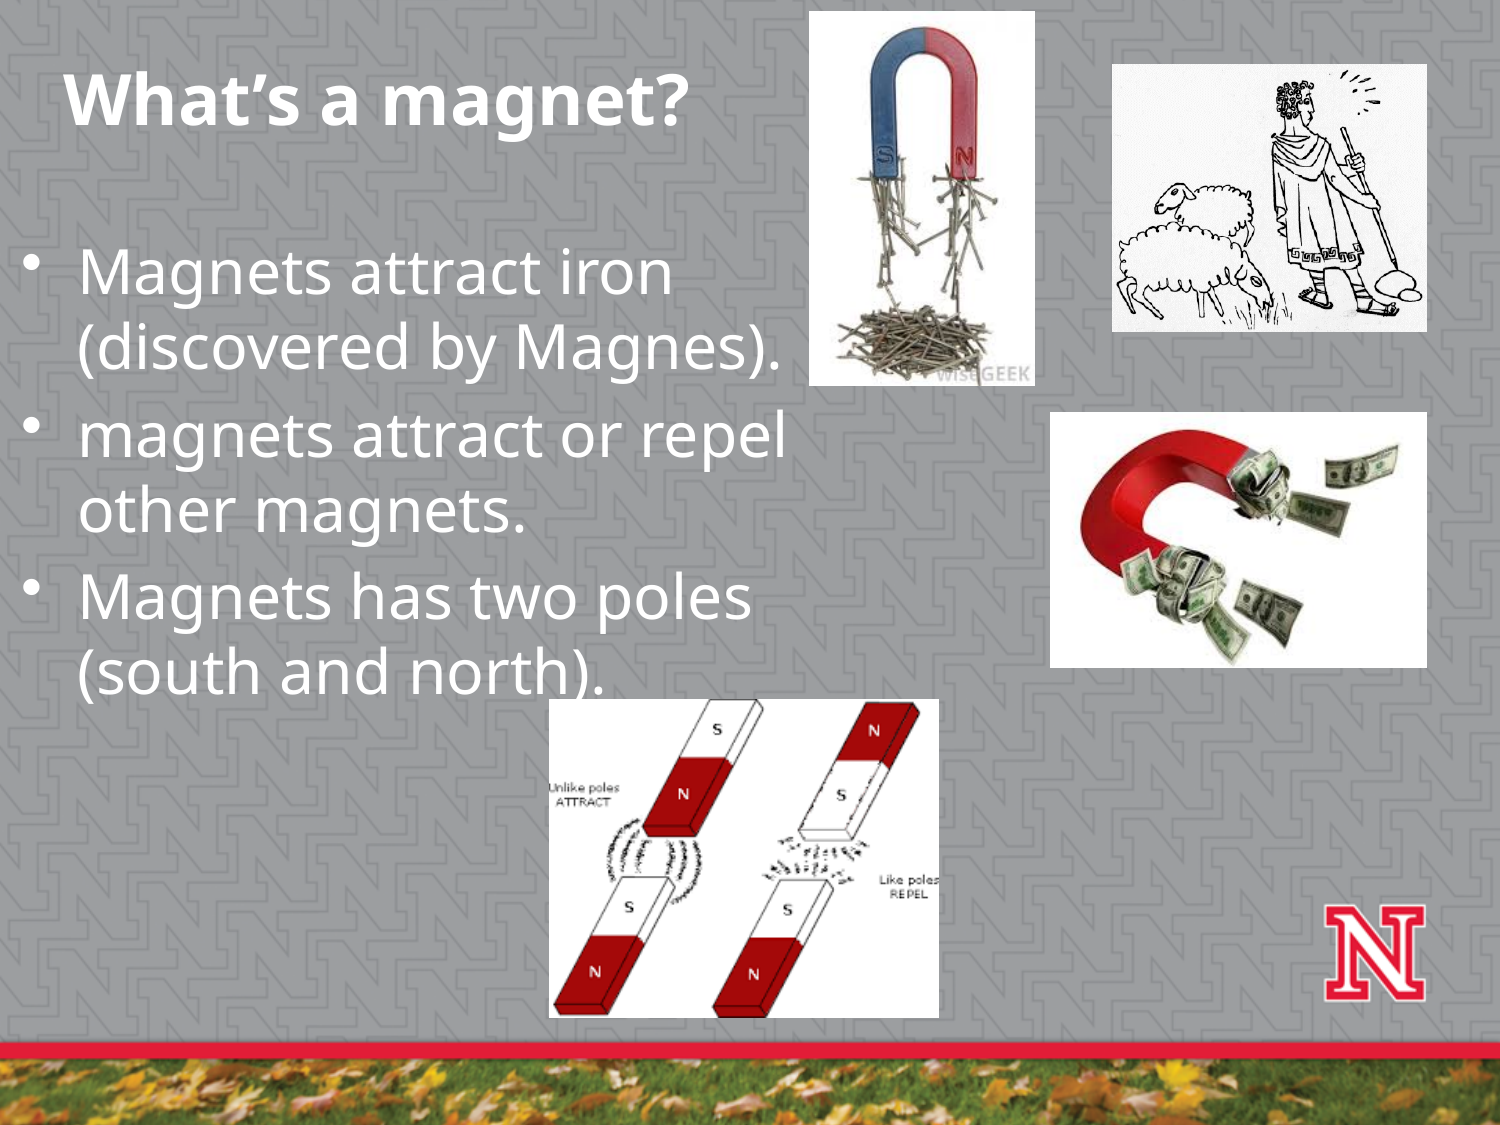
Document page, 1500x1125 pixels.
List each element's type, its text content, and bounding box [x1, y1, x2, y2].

title What’s a magnet? [1035, 46, 1324, 172]
list Magnets attract iron (discovered by Magnes). magnets attract or repel other magnets. Magnets has two poles (south and north). [6, 224, 957, 750]
title What’s a magnet? [48, 46, 809, 172]
picture [0, 0, 1500, 1125]
